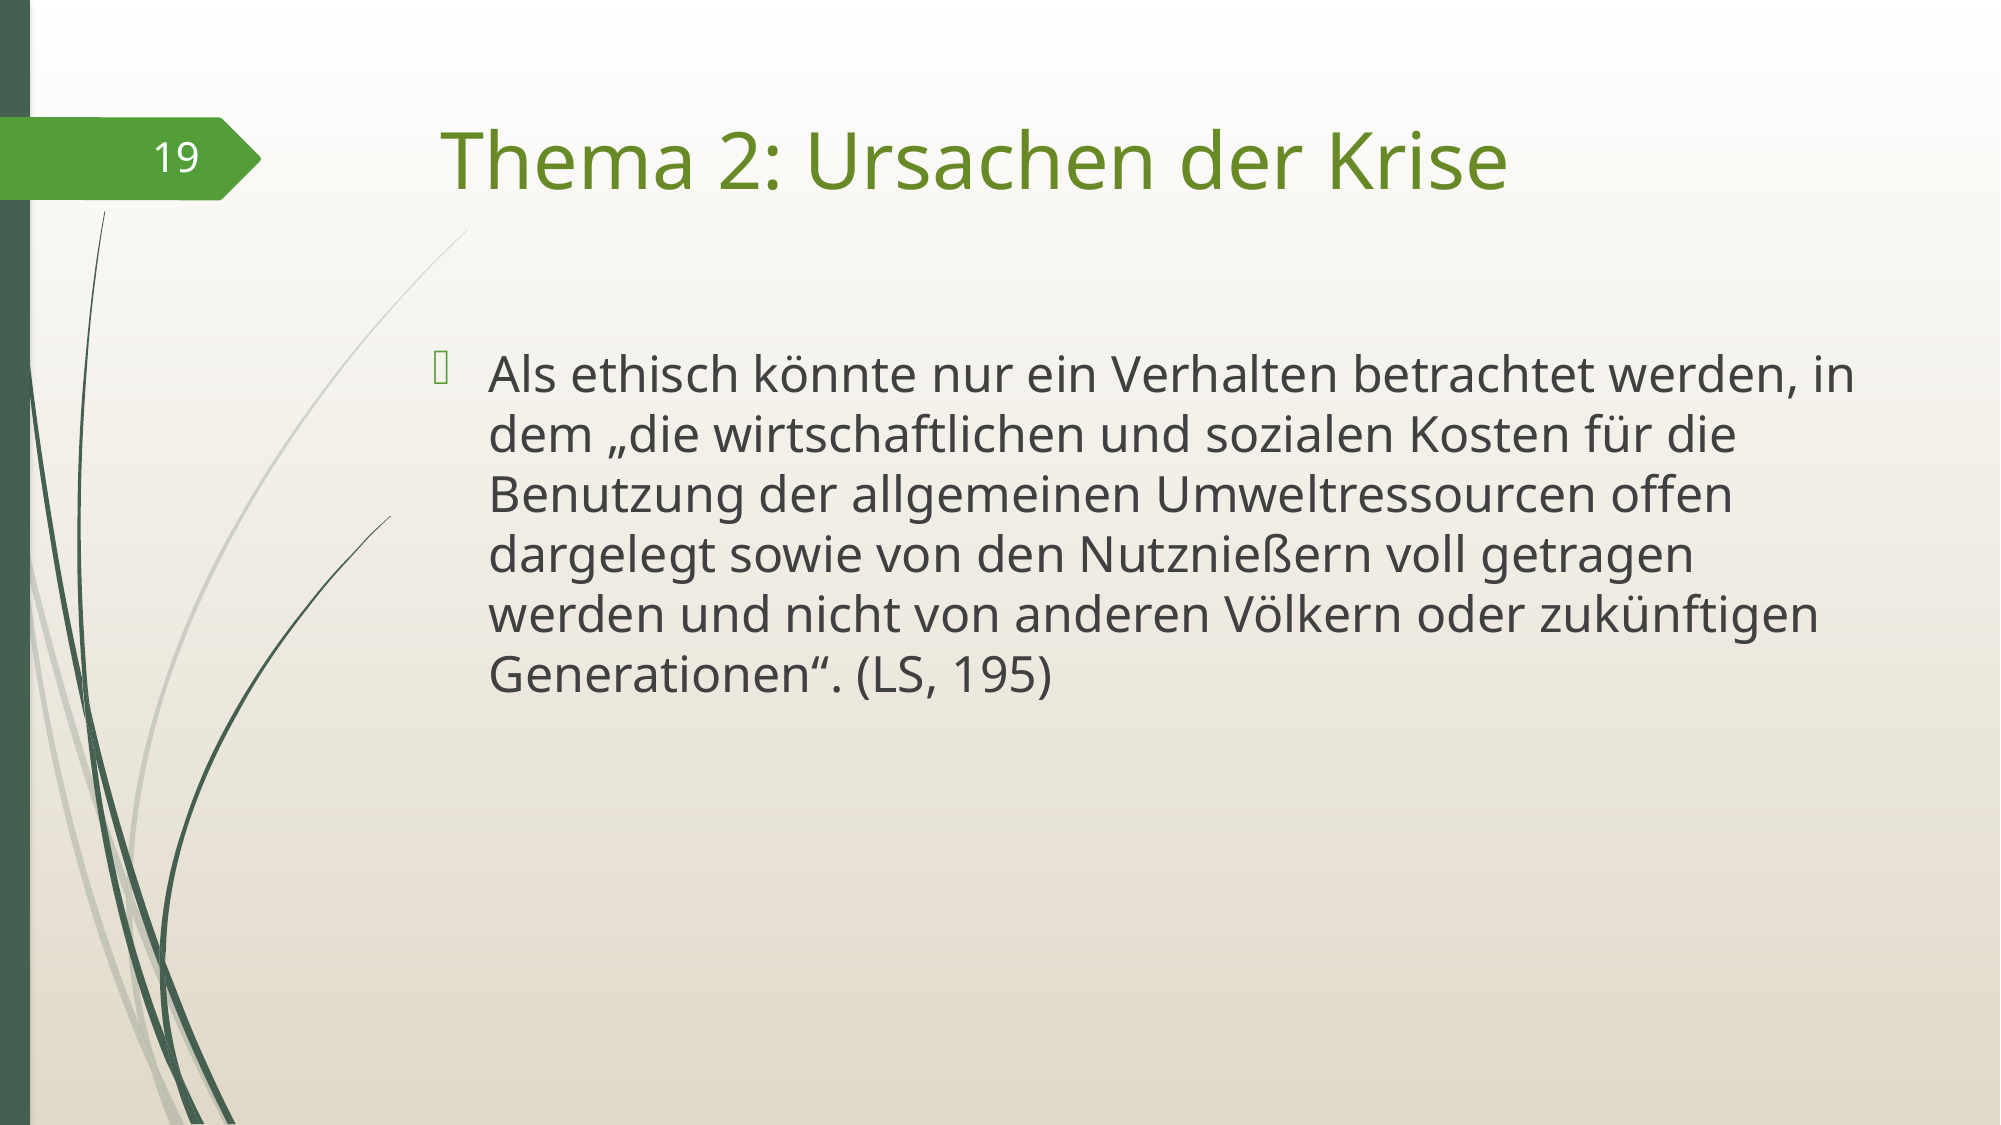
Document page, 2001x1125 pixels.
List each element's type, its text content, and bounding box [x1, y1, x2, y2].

slide_number 19 [87, 129, 216, 190]
list Als ethisch könnte nur ein Verhalten betrachtet werden, in dem „die wirtschaftlichen und sozialen Kosten für die Benutzung der allgemeinen Umweltressourcen offen dargelegt sowie von den Nutznießern voll getragen werden und nicht von anderen Völkern oder zukünftigen Generationen“. (LS, 195) [417, 334, 1901, 848]
title Thema 2: Ursachen der Krise [425, 102, 1888, 241]
